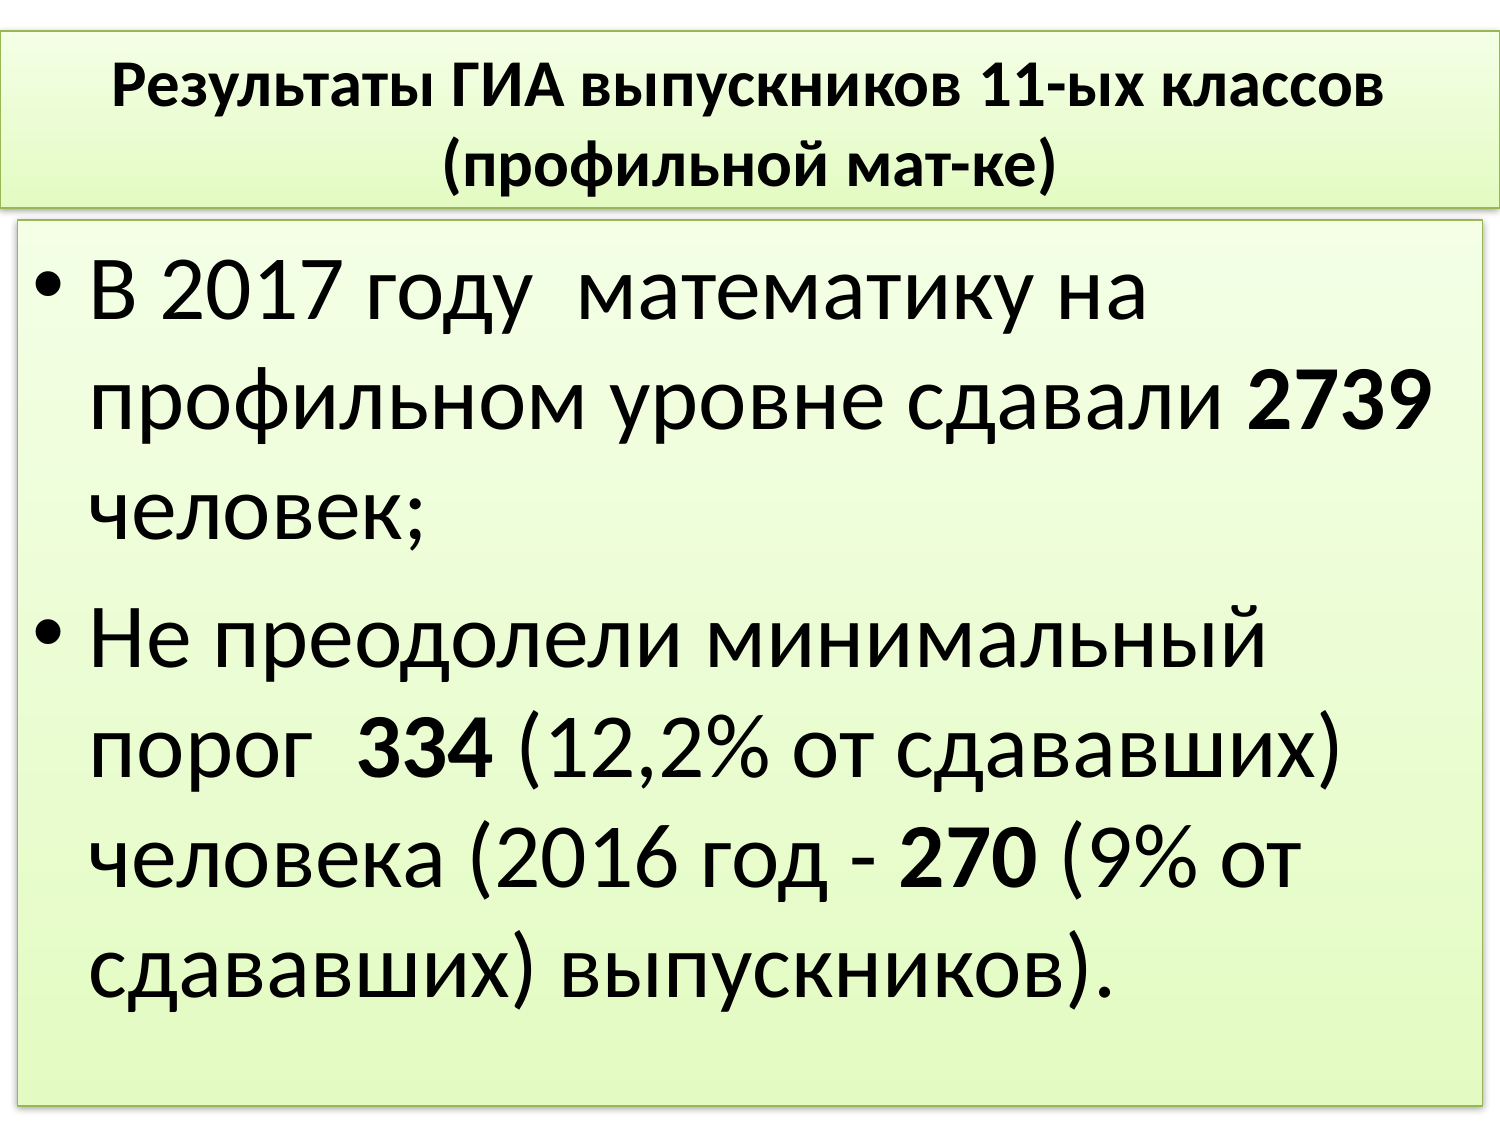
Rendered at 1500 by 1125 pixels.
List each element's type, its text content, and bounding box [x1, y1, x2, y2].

list В 2017 году математику на профильном уровне сдавали 2739 человек; Не преодолели минимальный порог 334 (12,2% от сдававших) человека (2016 год - 270 (9% от сдававших) выпускников). [17, 219, 1483, 1107]
title Результаты ГИА выпускников 11-ых классов (профильной мат-ке) [0, 30, 1500, 209]
